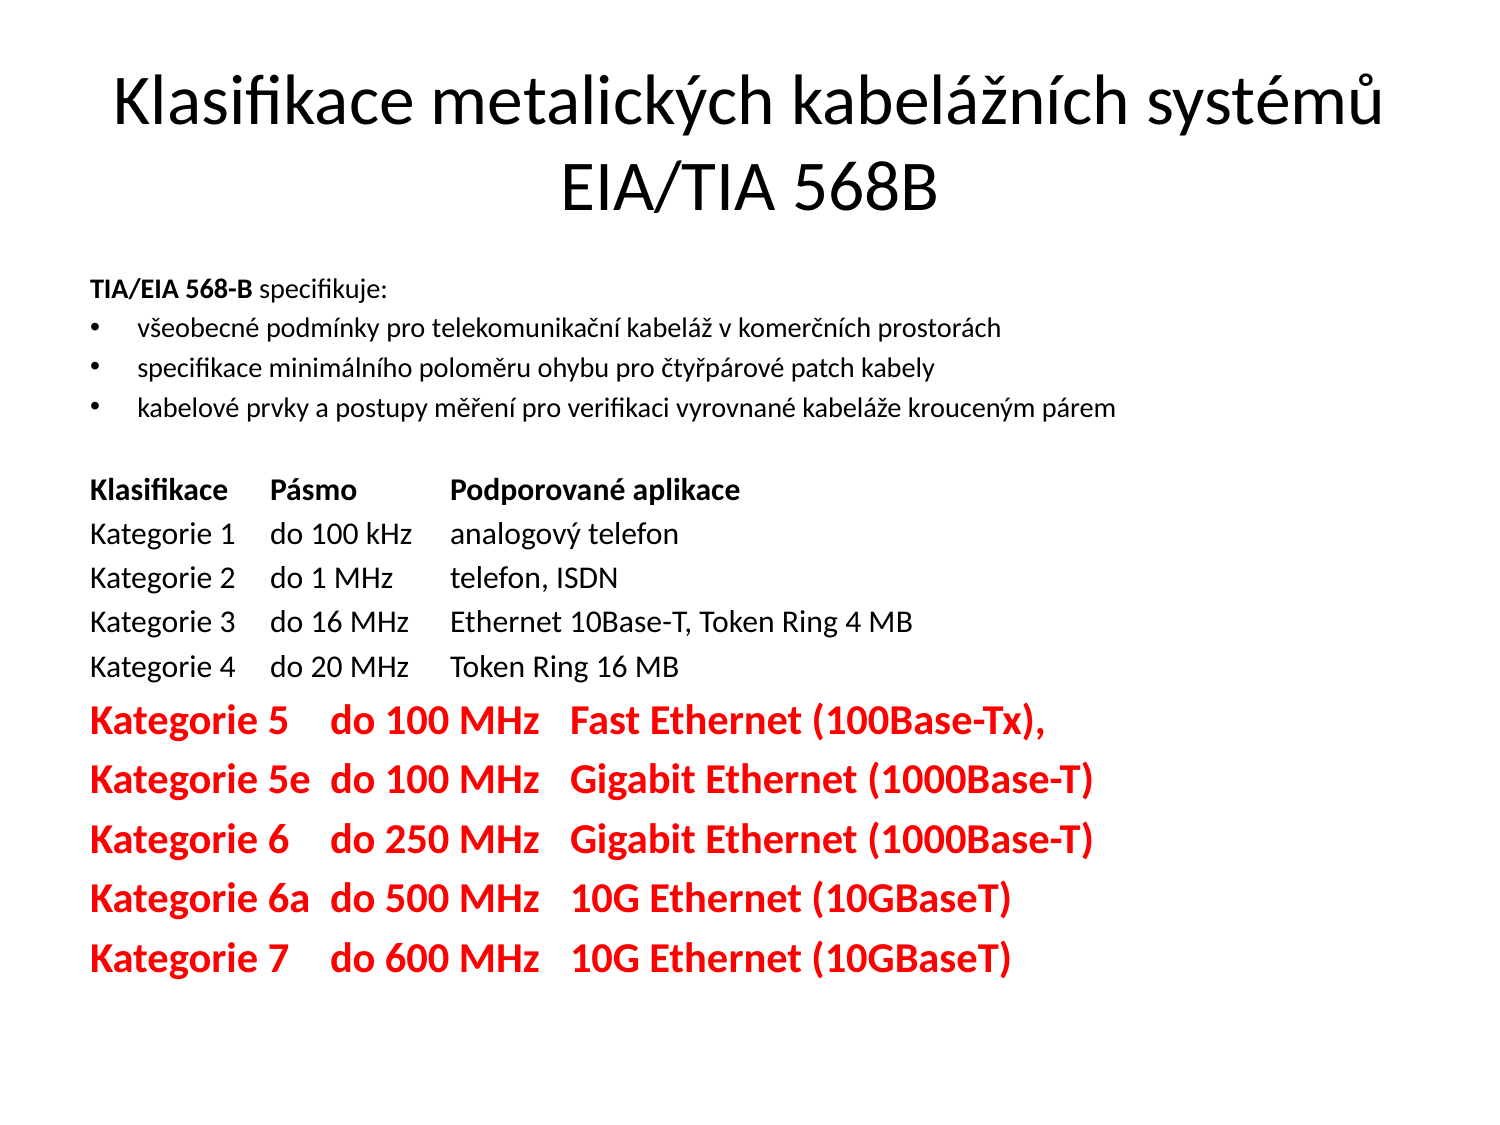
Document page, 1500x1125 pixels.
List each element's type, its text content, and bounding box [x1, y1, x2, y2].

list TIA/EIA 568-B specifikuje: všeobecné podmínky pro telekomunikační kabeláž v komerčních prostorách specifikace minimálního poloměru ohybu pro čtyřpárové patch kabely kabelové prvky a postupy měření pro verifikaci vyrovnané kabeláže krouceným párem Klasifikace Pásmo Podporované aplikace Kategorie 1 do 100 kHz analogový telefon Kategorie 2 do 1 MHz telefon, ISDN Kategorie 3 do 16 MHz Ethernet 10Base-T, Token Ring 4 MB Kategorie 4 do 20 MHz Token Ring 16 MB Kategorie 5 do 100 MHz Fast Ethernet (100Base-Tx), Kategorie 5e do 100 MHz Gigabit Ethernet (1000Base-T) Kategorie 6 do 250 MHz Gigabit Ethernet (1000Base-T) Kategorie 6a do 500 MHz 10G Ethernet (10GBaseT) Kategorie 7 do 600 MHz 10G Ethernet (10GBaseT) [75, 262, 1425, 1005]
title Klasifikace metalických kabelážních systémů EIA/TIA 568B [75, 45, 1425, 233]
